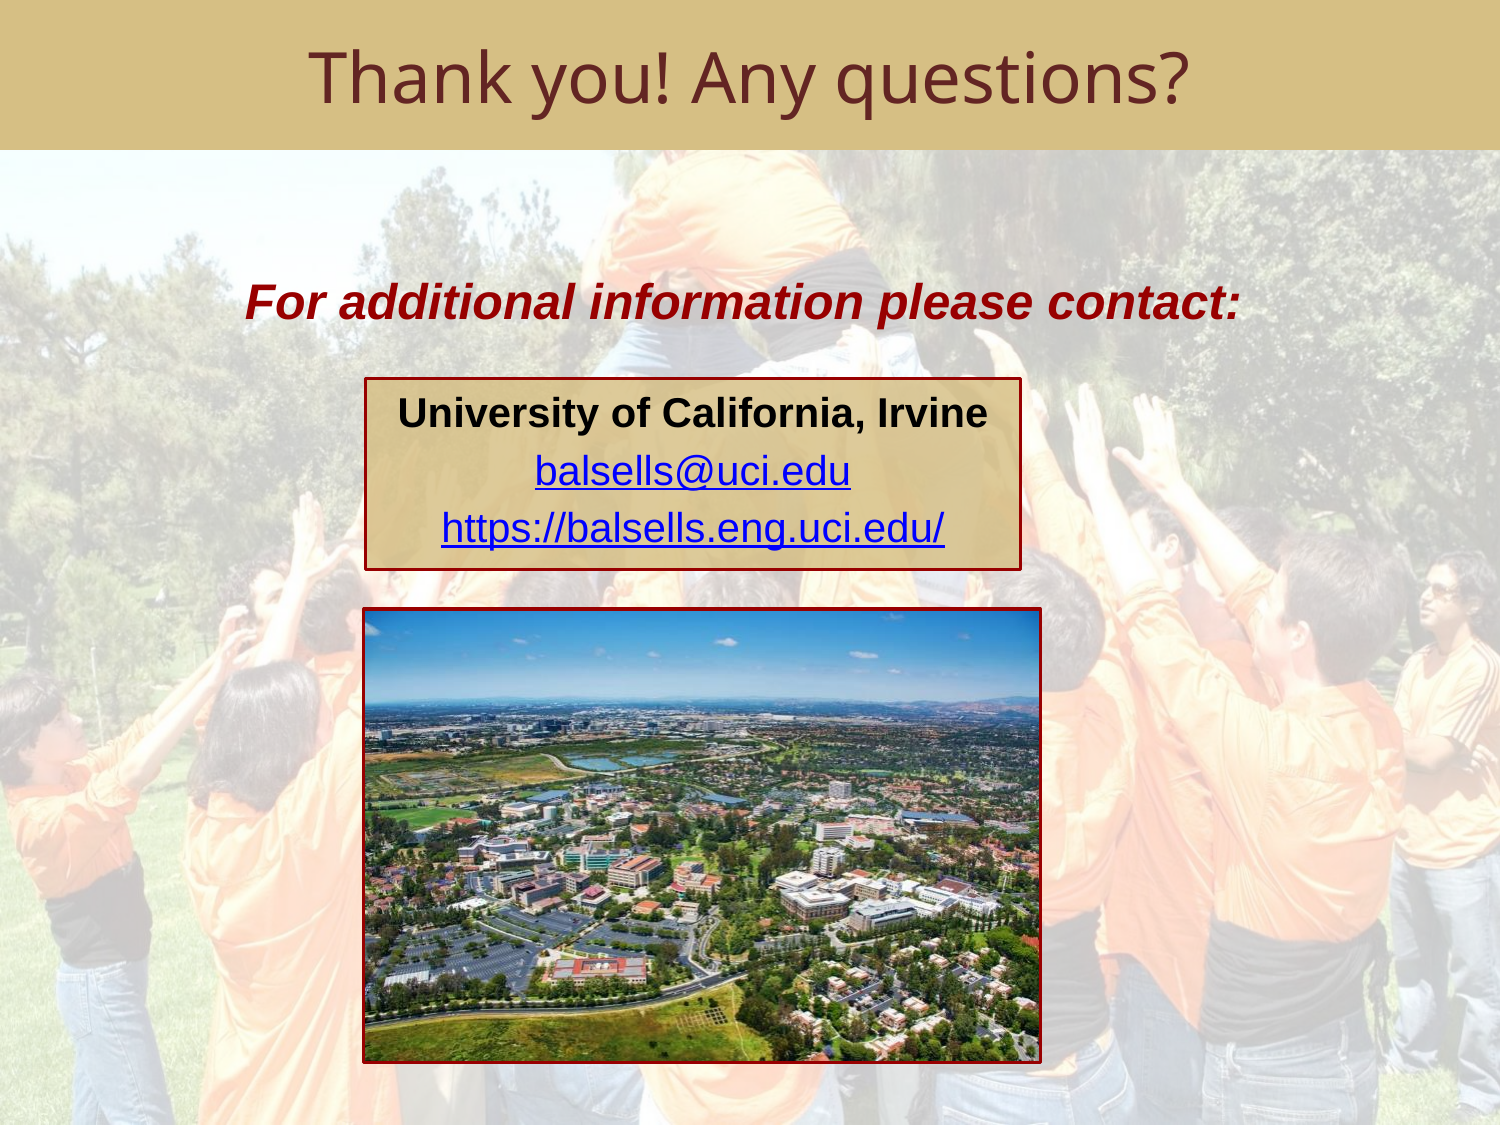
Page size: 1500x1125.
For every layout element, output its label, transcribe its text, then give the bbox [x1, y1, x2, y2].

text_box For additional information please contact: [212, 261, 1275, 337]
text_box [24, 149, 1475, 247]
picture [365, 610, 1039, 1062]
list University of California, Irvine balsells@uci.edu https://balsells.eng.uci.edu/ [365, 378, 1021, 570]
title Thank you! Any questions? [75, 24, 1425, 149]
